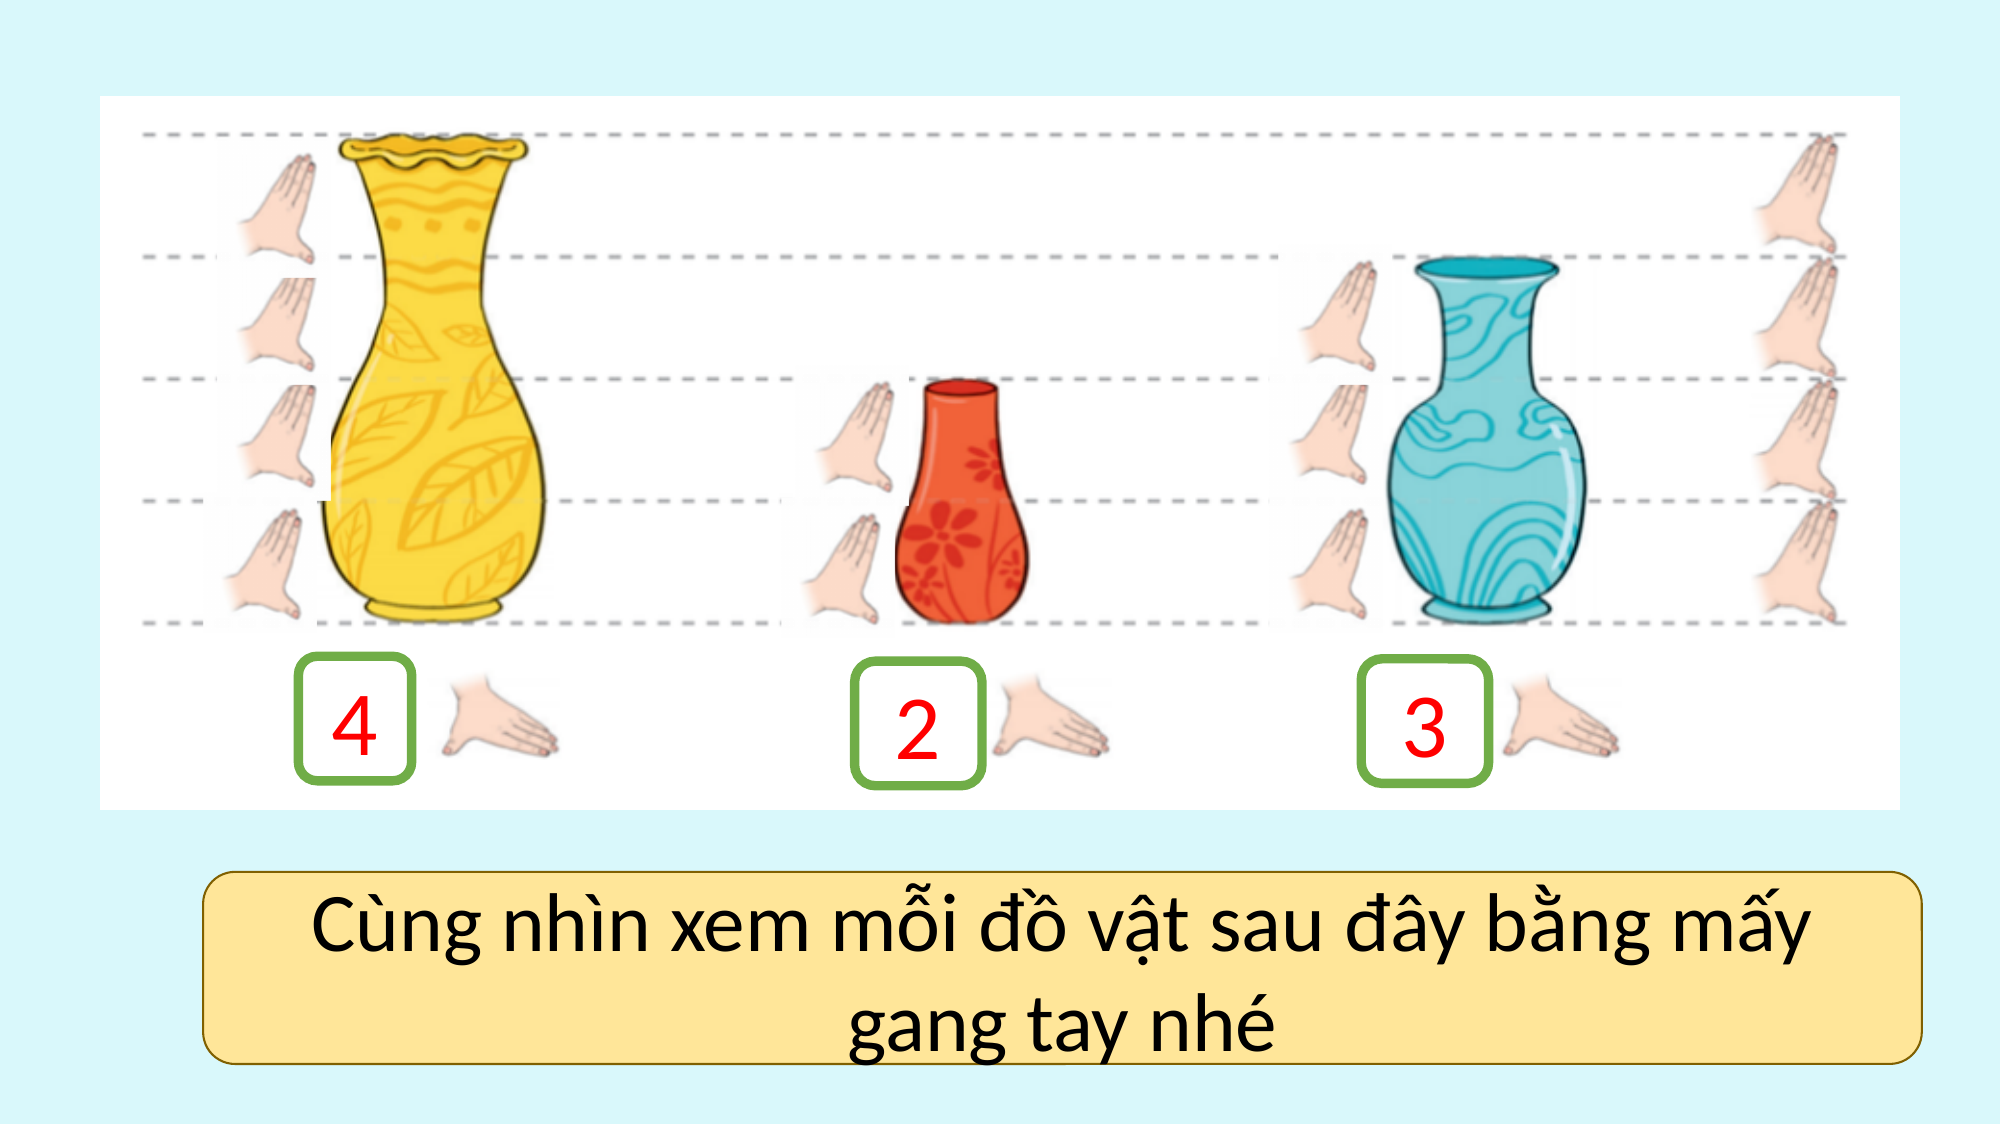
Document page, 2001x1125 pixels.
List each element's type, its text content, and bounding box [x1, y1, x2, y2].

picture [0, 0, 2001, 1125]
text_box Cùng nhìn xem mỗi đồ vật sau đây bằng mấy gang tay nhé [202, 870, 1923, 1066]
